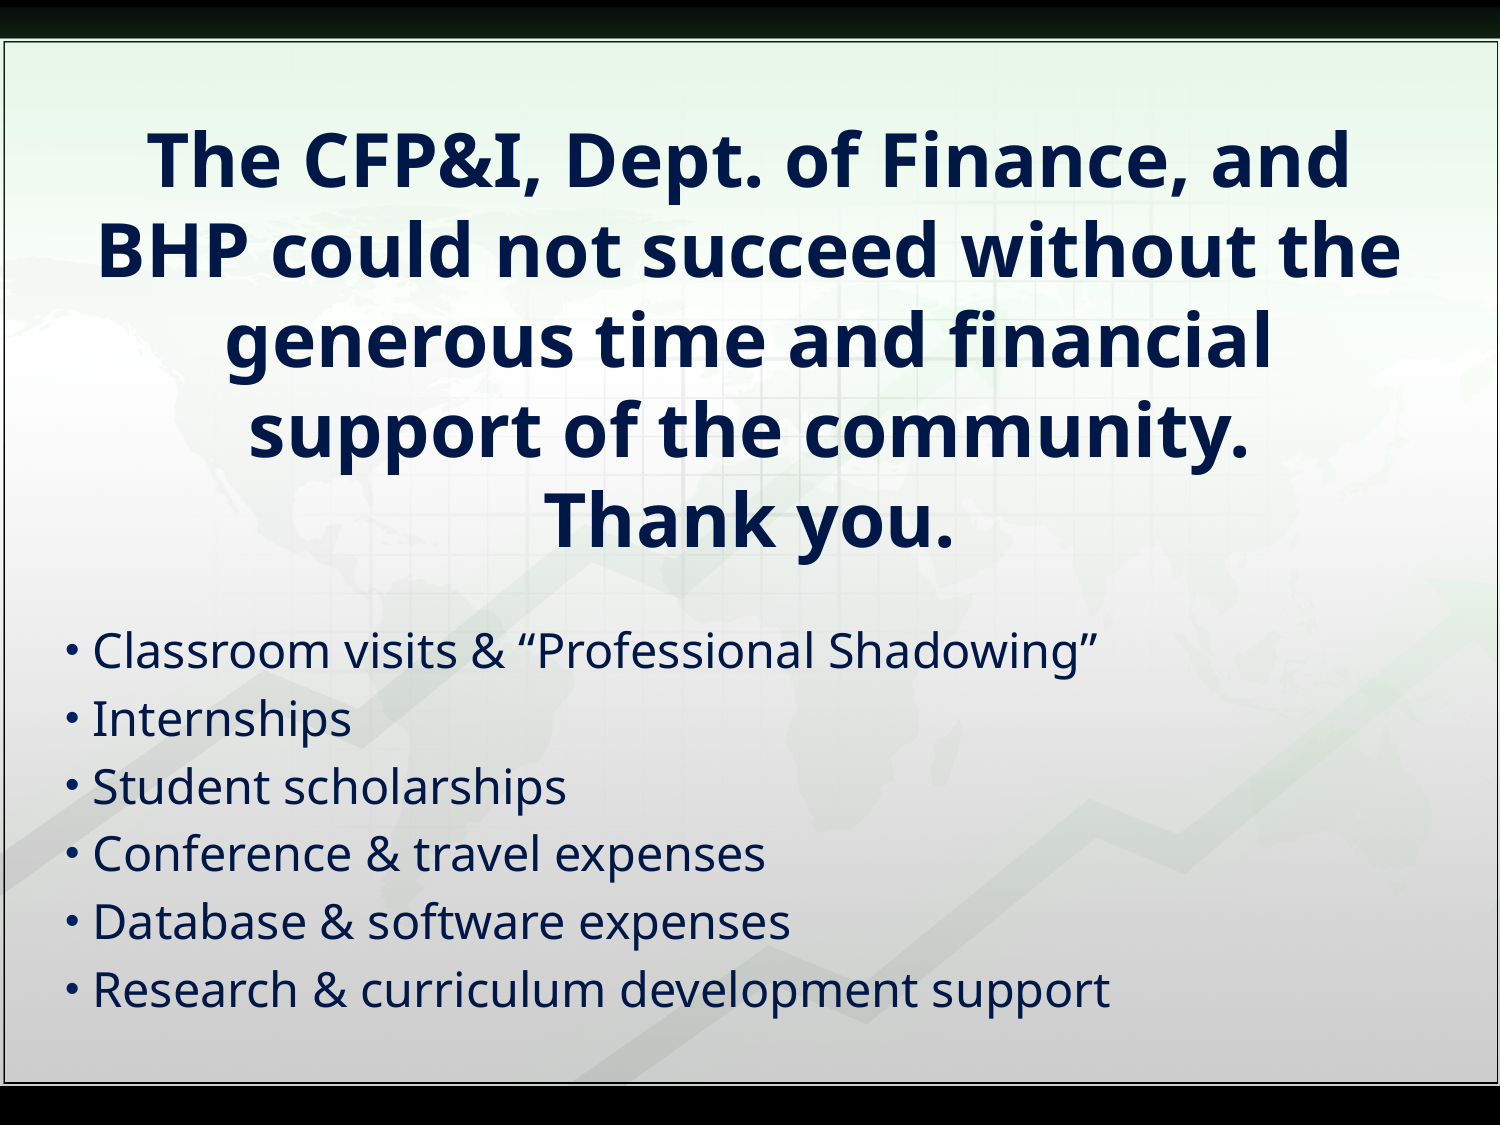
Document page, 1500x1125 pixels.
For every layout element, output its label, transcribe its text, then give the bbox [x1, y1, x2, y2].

picture [0, 0, 1500, 1125]
list Classroom visits & “Professional Shadowing” Internships Student scholarships Conference & travel expenses Database & software expenses Research & curriculum development support [49, 612, 1438, 1026]
title The CFP&I, Dept. of Finance, and BHP could not succeed without the generous time and financial support of the community. Thank you. [74, 49, 1426, 612]
